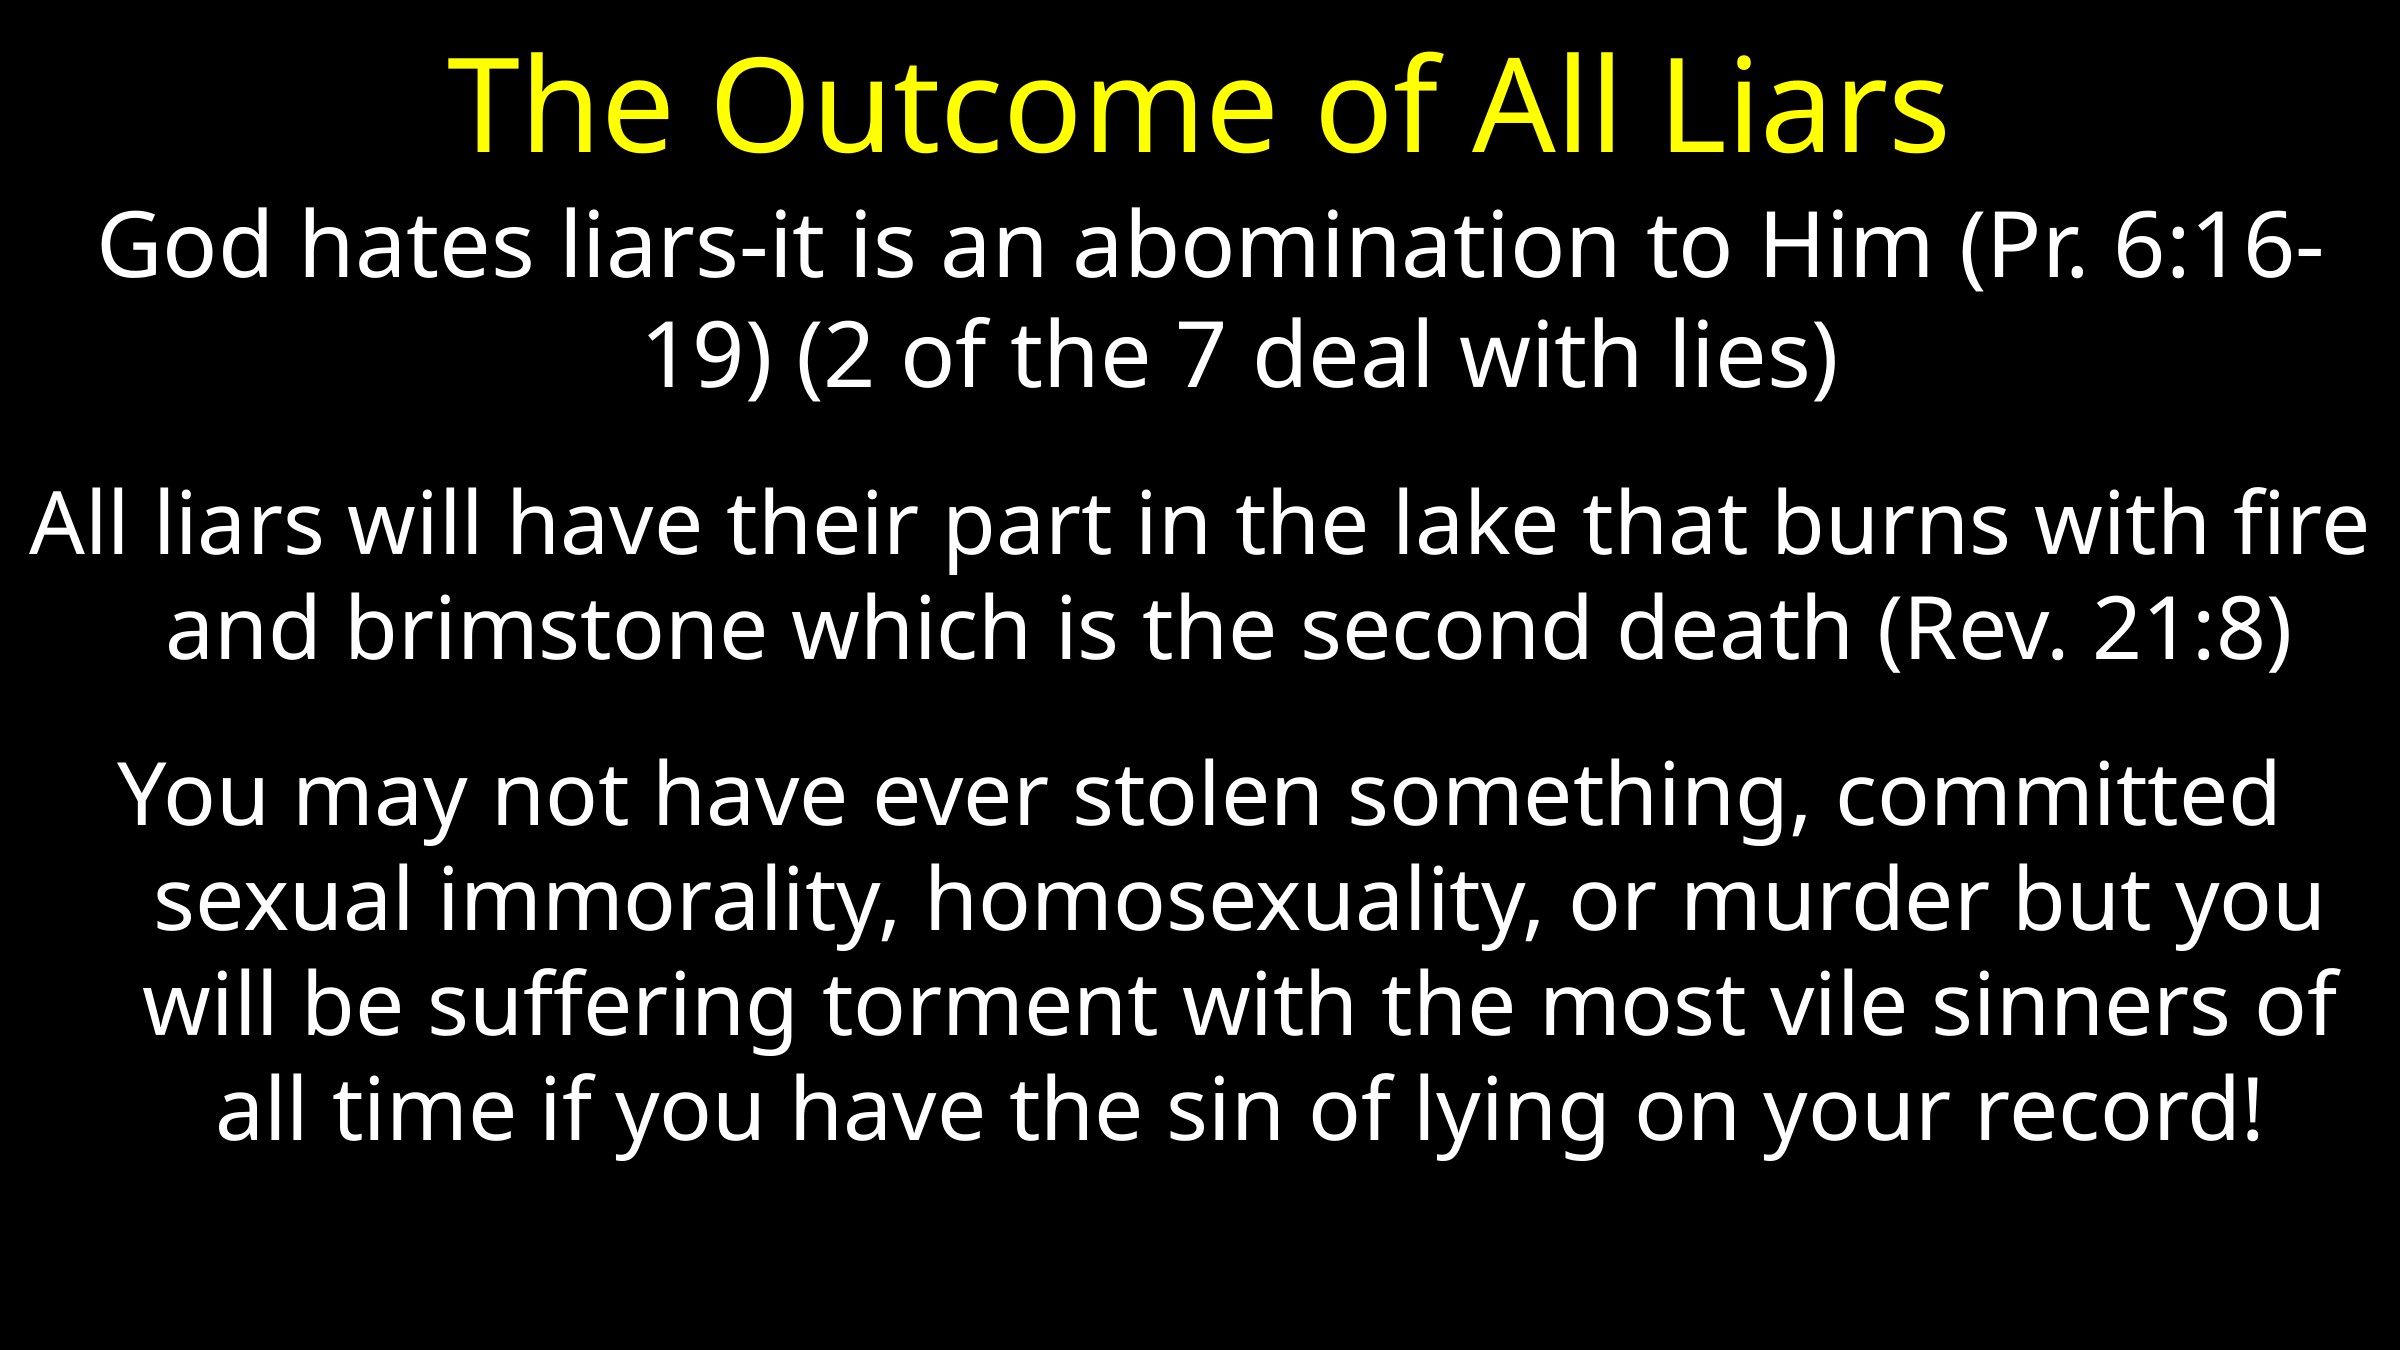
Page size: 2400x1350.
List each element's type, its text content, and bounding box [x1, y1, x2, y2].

title The Outcome of All Liars [0, 0, 2400, 174]
list God hates liars-it is an abomination to Him (Pr. 6:16-19) (2 of the 7 deal with lies) All liars will have their part in the lake that burns with fire and brimstone which is the second death (Rev. 21:8) You may not have ever stolen something, committed sexual immorality, homosexuality, or murder but you will be suffering torment with the most vile sinners of all time if you have the sin of lying on your record! [0, 174, 2400, 1350]
